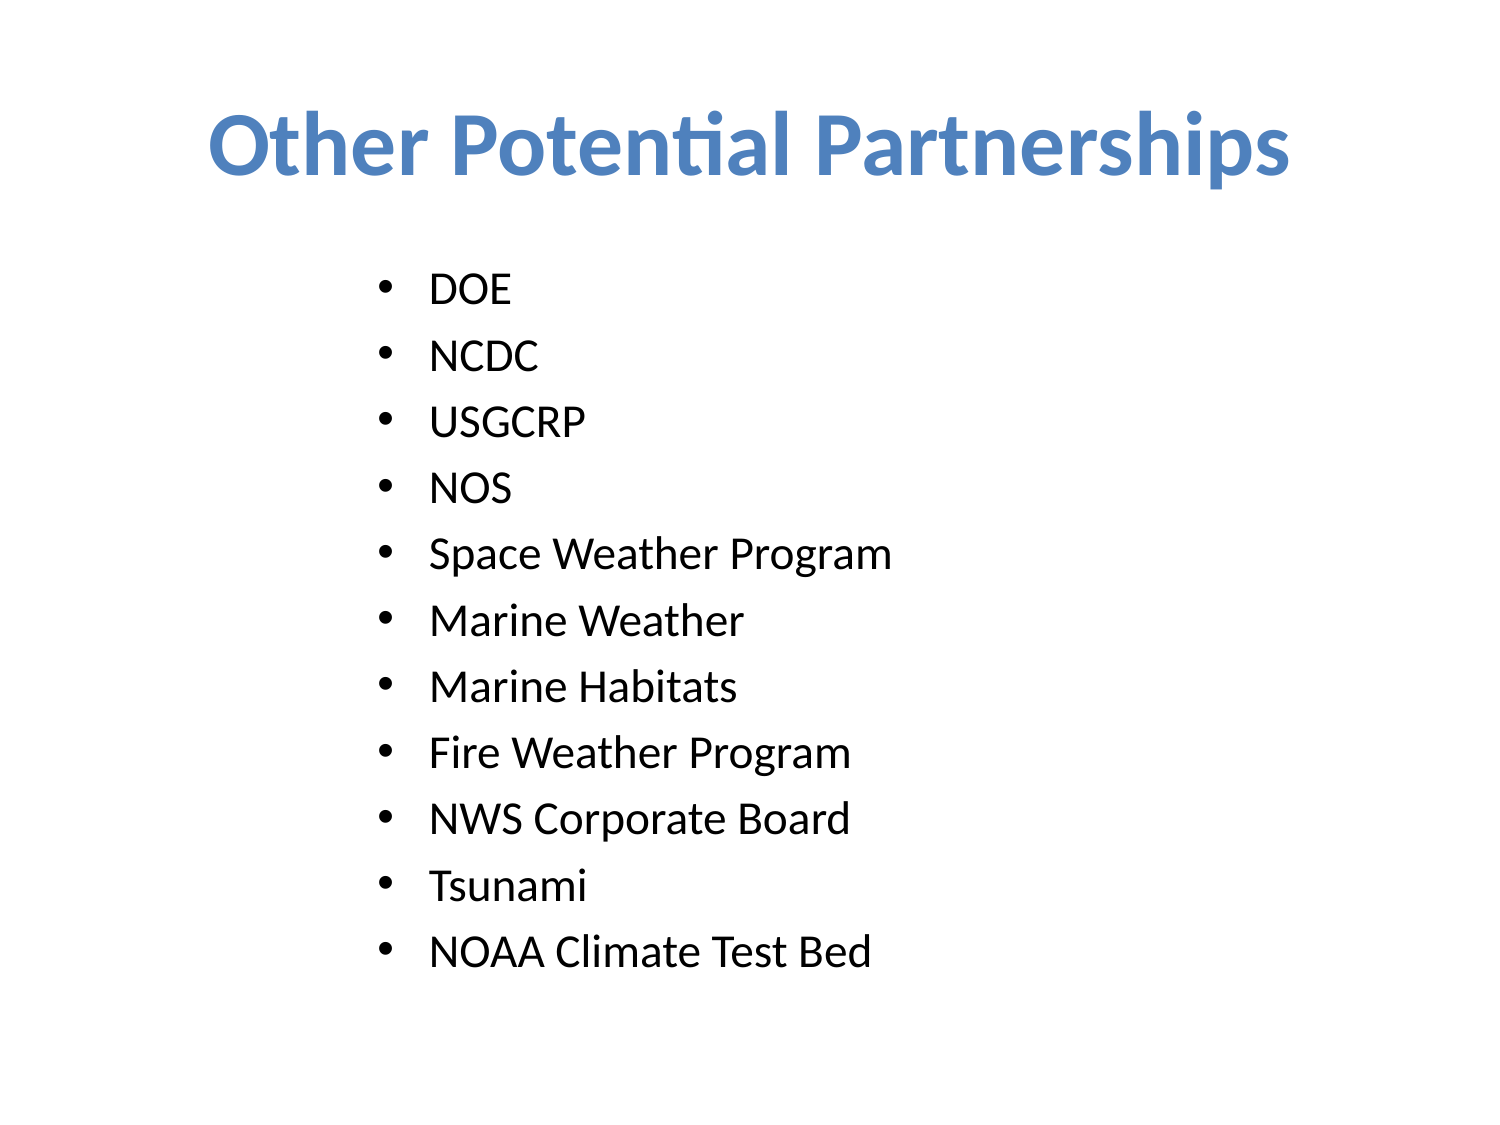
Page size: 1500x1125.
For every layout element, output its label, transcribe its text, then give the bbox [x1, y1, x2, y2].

list DOE NCDC USGCRP NOS Space Weather Program Marine Weather Marine Habitats Fire Weather Program NWS Corporate Board Tsunami NOAA Climate Test Bed [362, 249, 1063, 993]
title Other Potential Partnerships [75, 45, 1425, 233]
